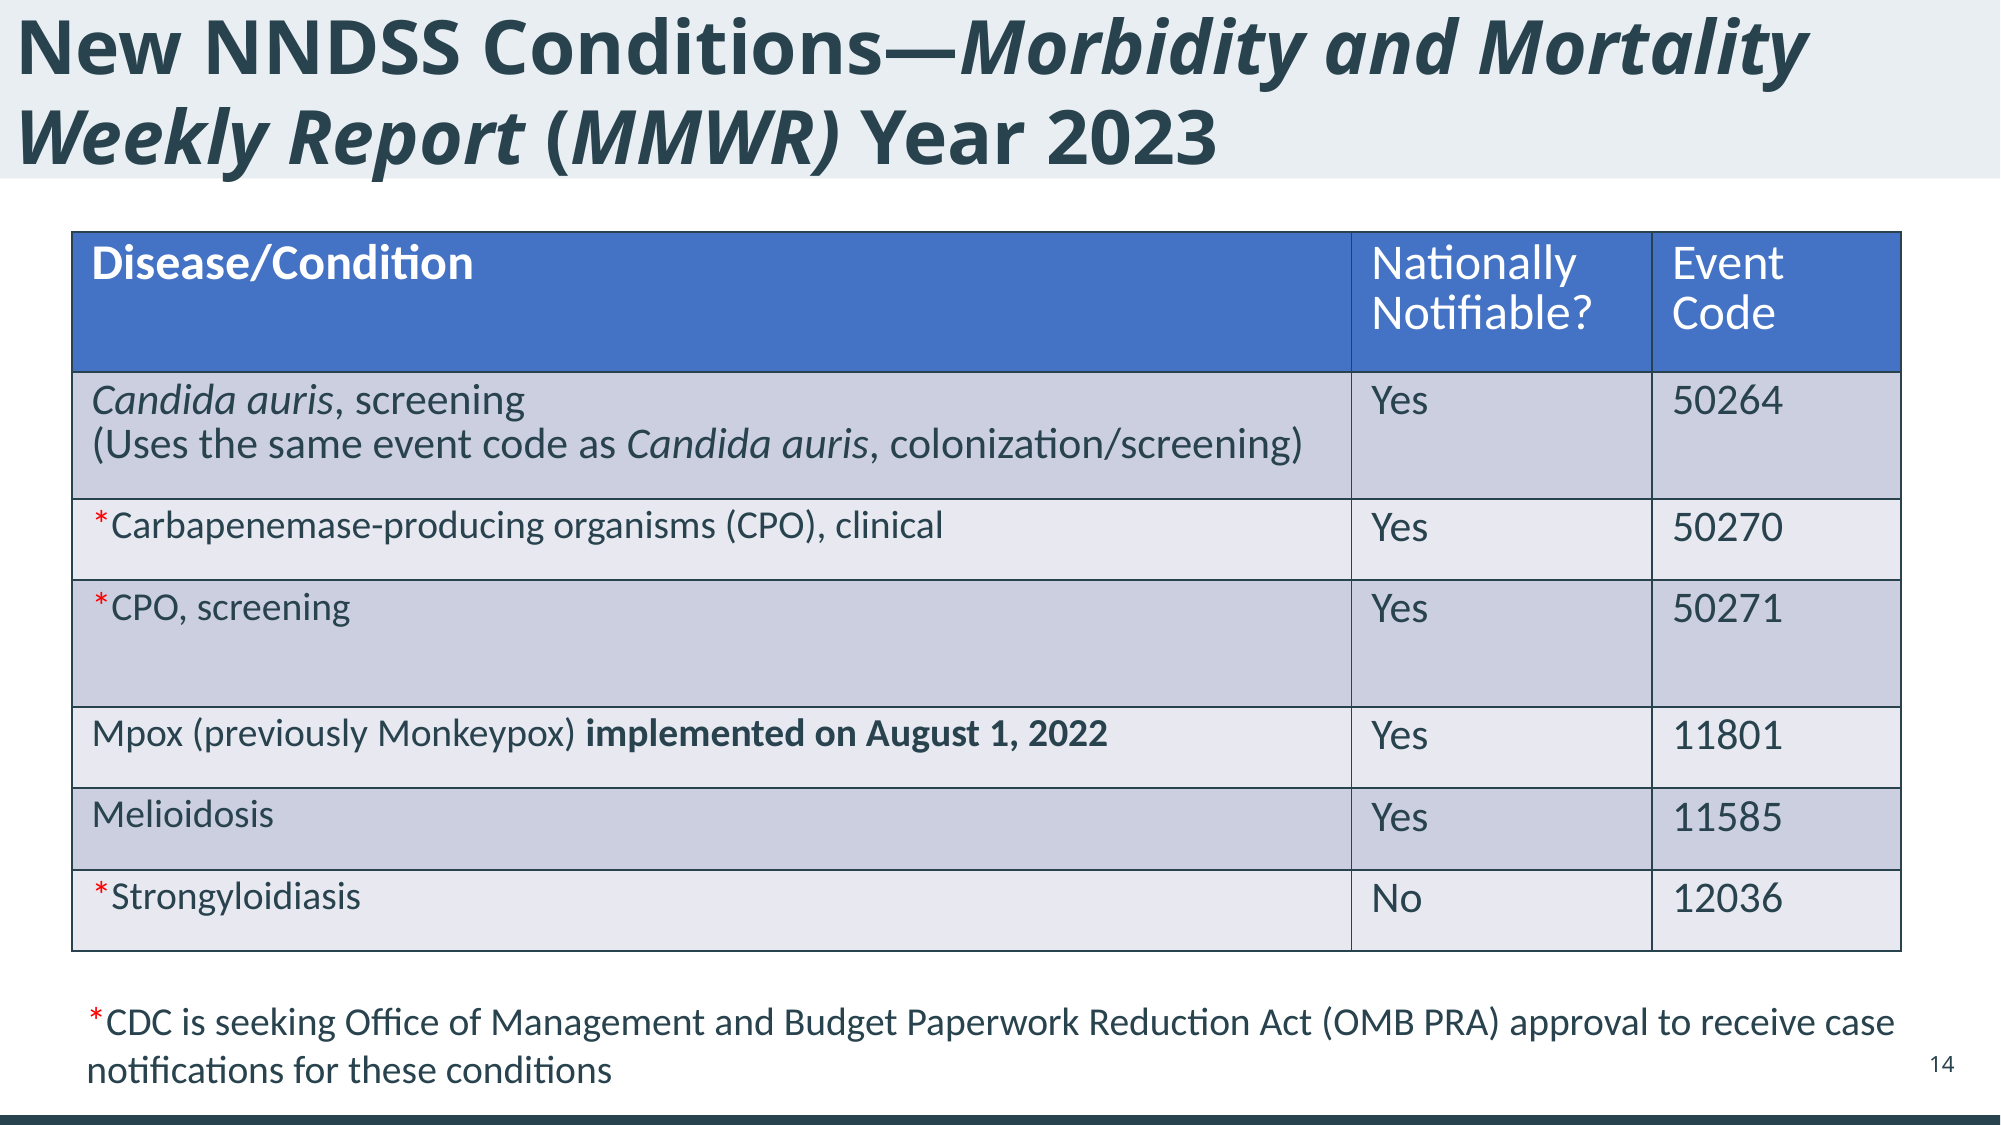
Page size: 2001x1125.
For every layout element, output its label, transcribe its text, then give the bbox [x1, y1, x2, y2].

table_cell Yes [1352, 789, 1651, 869]
table_cell 11801 [1653, 708, 1900, 787]
table_cell No [1352, 871, 1651, 950]
table_cell *CPO, screening [73, 581, 1351, 706]
table_cell 50271 [1653, 581, 1900, 706]
table_cell 50264 [1653, 373, 1900, 498]
table_cell *Carbapenemase-producing organisms (CPO), clinical [73, 500, 1351, 579]
table_cell Melioidosis [73, 789, 1351, 869]
table_cell *Strongyloidiasis [73, 871, 1351, 950]
table_header Nationally Notifiable? [1352, 233, 1651, 371]
table_cell Yes [1352, 500, 1651, 579]
table_cell Yes [1352, 581, 1651, 706]
table_cell Yes [1352, 708, 1651, 787]
table_cell 50270 [1653, 500, 1900, 579]
text_box *CDC is seeking Office of Management and Budget Paperwork Reduction Act (OMB PRA) approval to receive case notifications for these conditions [71, 988, 1938, 1125]
picture [0, 0, 2001, 1125]
table_cell Yes [1352, 373, 1651, 498]
table_cell Candida auris, screening (Uses the same event code as Candida auris, colonization/screening) [73, 373, 1351, 498]
slide_number 14 [1938, 1035, 1970, 1096]
table_cell Mpox (previously Monkeypox) implemented on August 1, 2022 [73, 708, 1351, 787]
title New NNDSS Conditions—Morbidity and Mortality Weekly Report (MMWR) Year 2023 [0, 0, 1935, 180]
table_cell 11585 [1653, 789, 1900, 869]
table_header Disease/Condition [73, 233, 1351, 371]
table_header Event Code [1653, 233, 1900, 371]
table_cell 12036 [1653, 871, 1900, 950]
